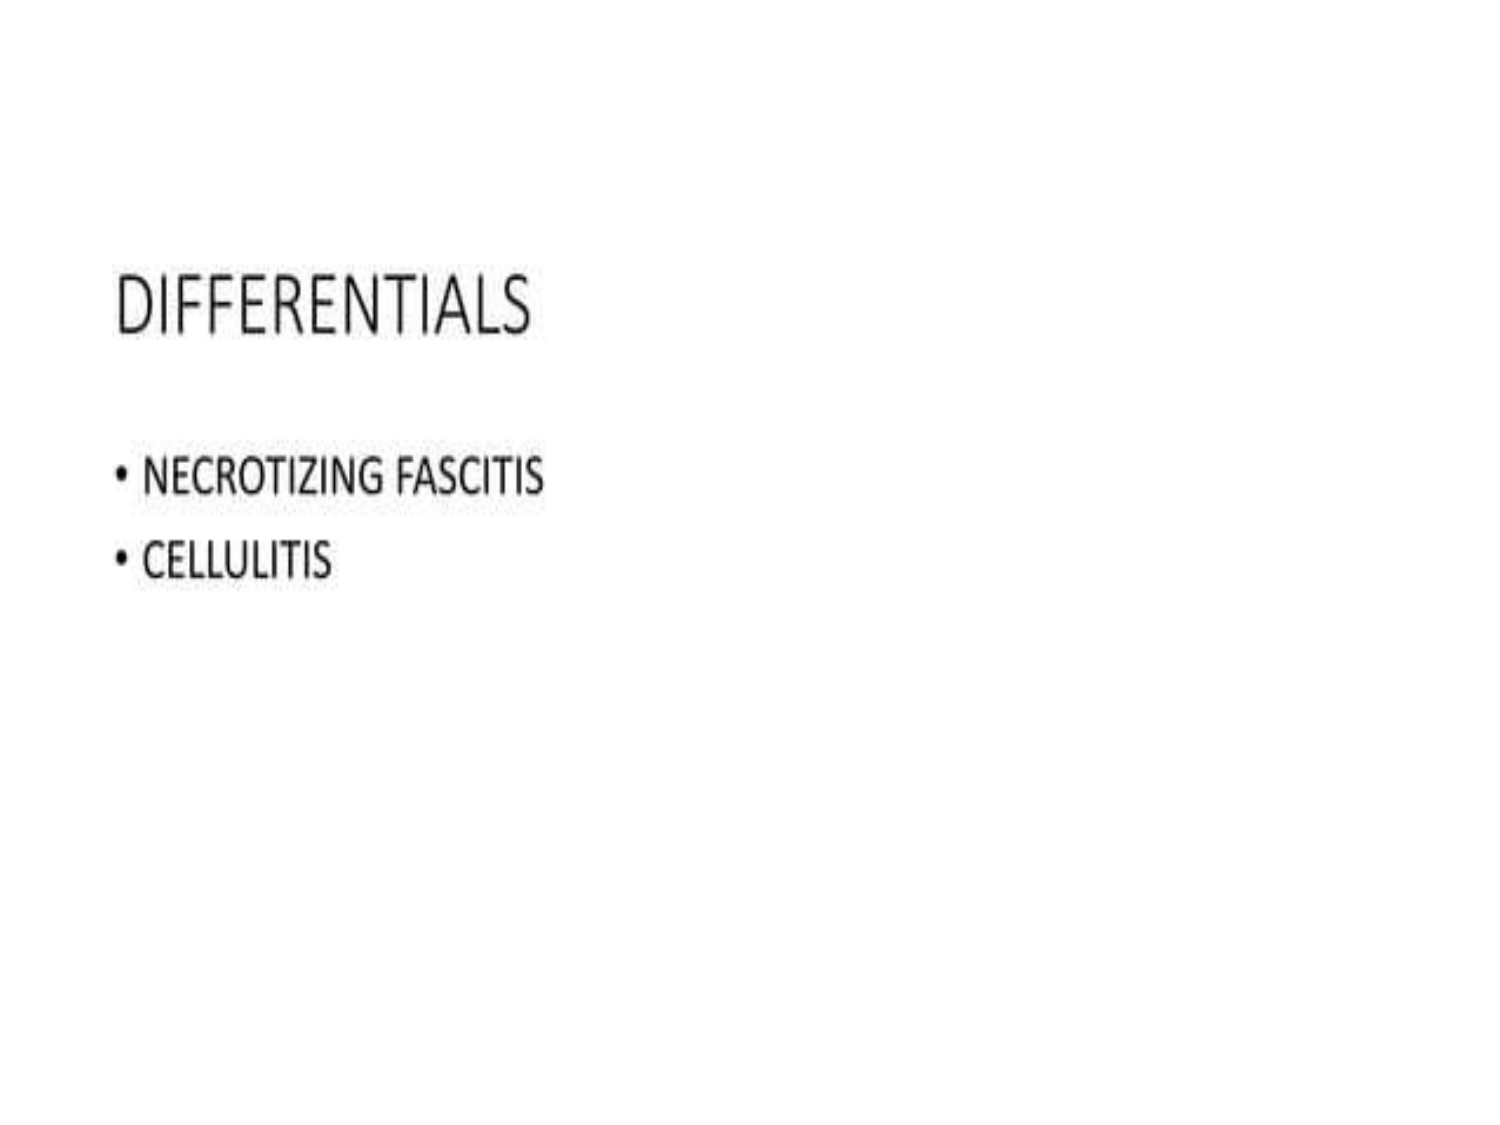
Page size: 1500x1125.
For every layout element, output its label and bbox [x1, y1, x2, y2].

picture [0, 139, 1500, 1125]
